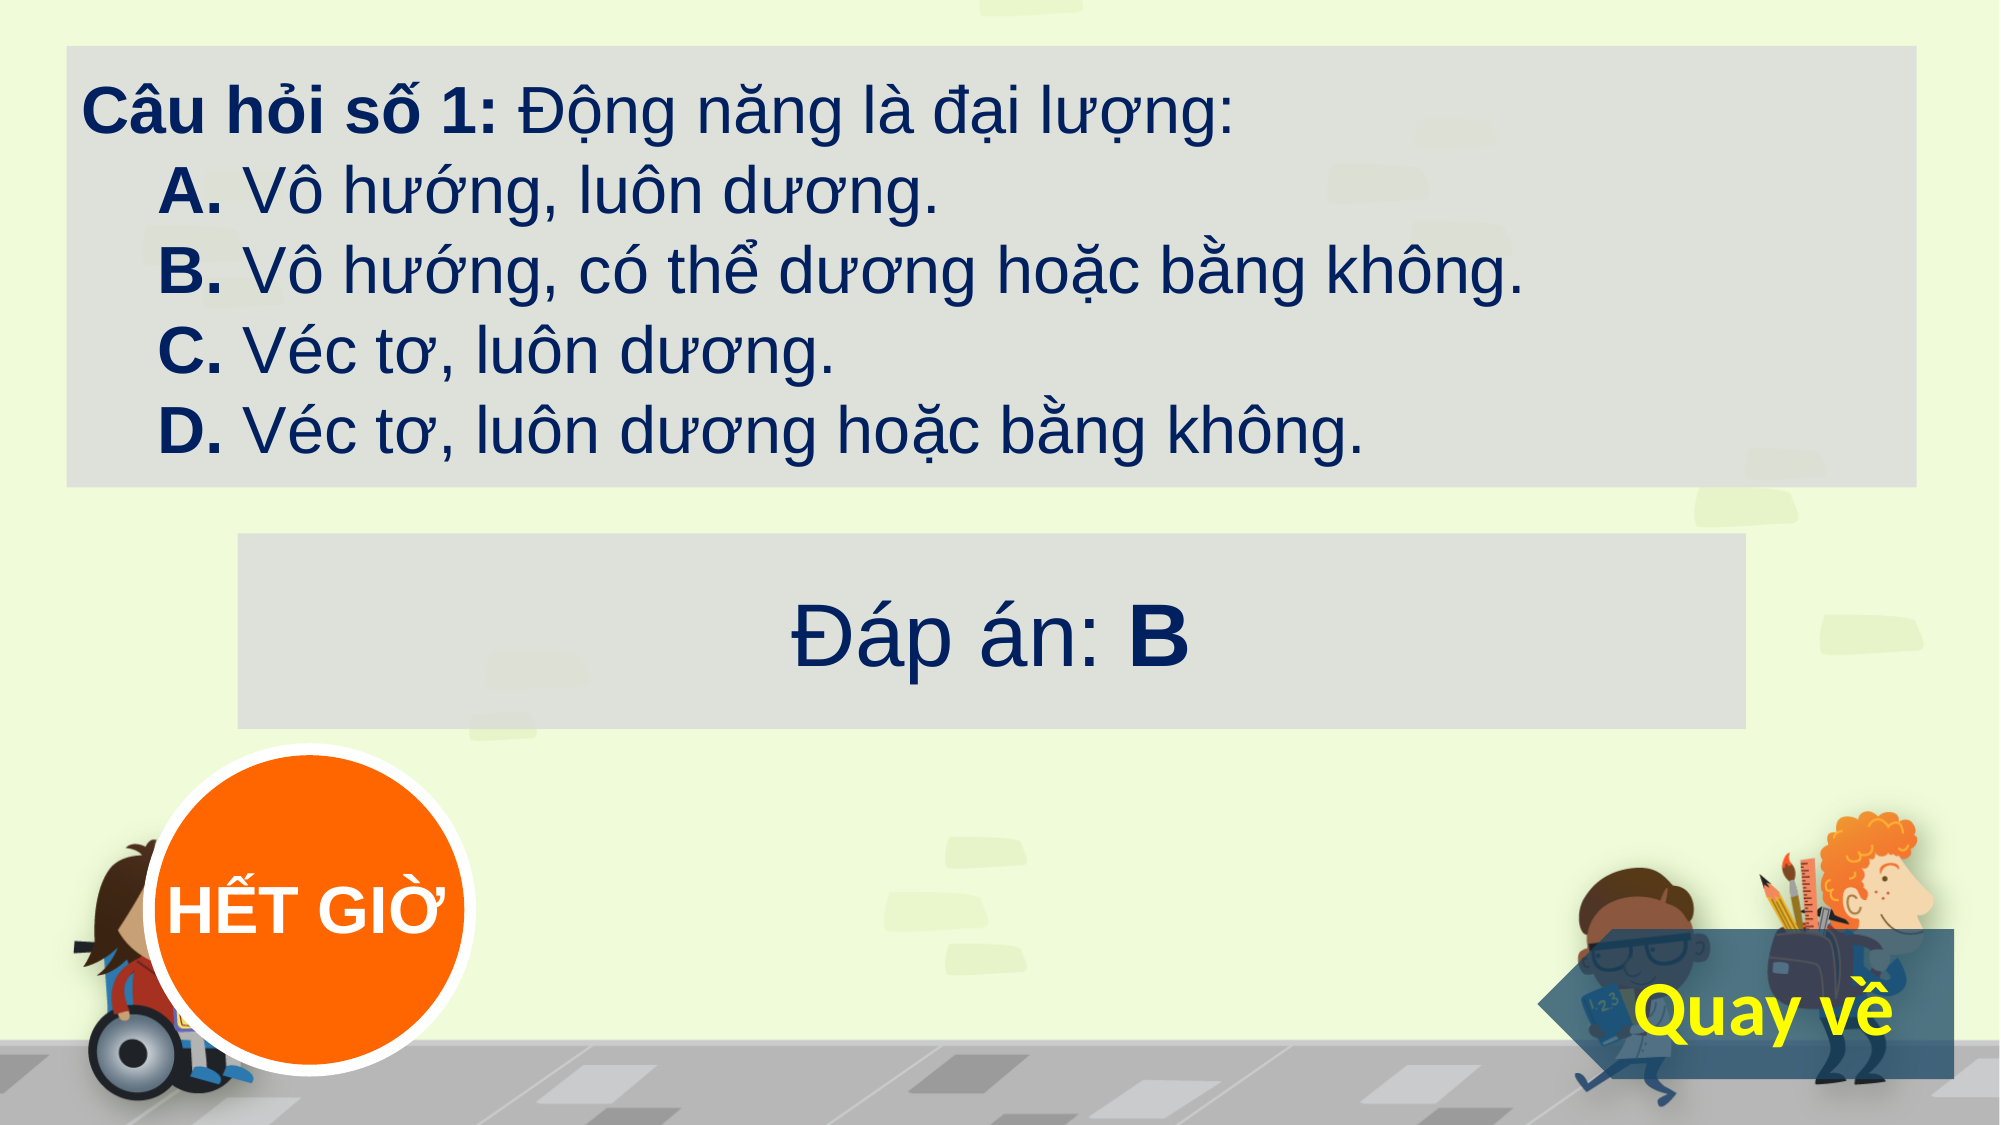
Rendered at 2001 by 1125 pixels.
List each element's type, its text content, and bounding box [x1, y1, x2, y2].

picture [0, 0, 2000, 1125]
text_box HẾT GIỜ [151, 859, 461, 955]
text_box Quay về [1535, 928, 1956, 1081]
text_box [162, 754, 457, 859]
text_box Đáp án: B [236, 532, 1747, 730]
text_box [160, 955, 459, 1066]
text_box Câu hỏi số 1: Động năng là đại lượng: A. Vô hướng, luôn dương. B. Vô hướng, có thể dương hoặc bằng không. C. Véc tơ, luôn dương. D. Véc tơ, luôn dương hoặc bằng không. [66, 45, 1918, 488]
text_box [461, 873, 466, 947]
text_box [141, 742, 478, 1078]
